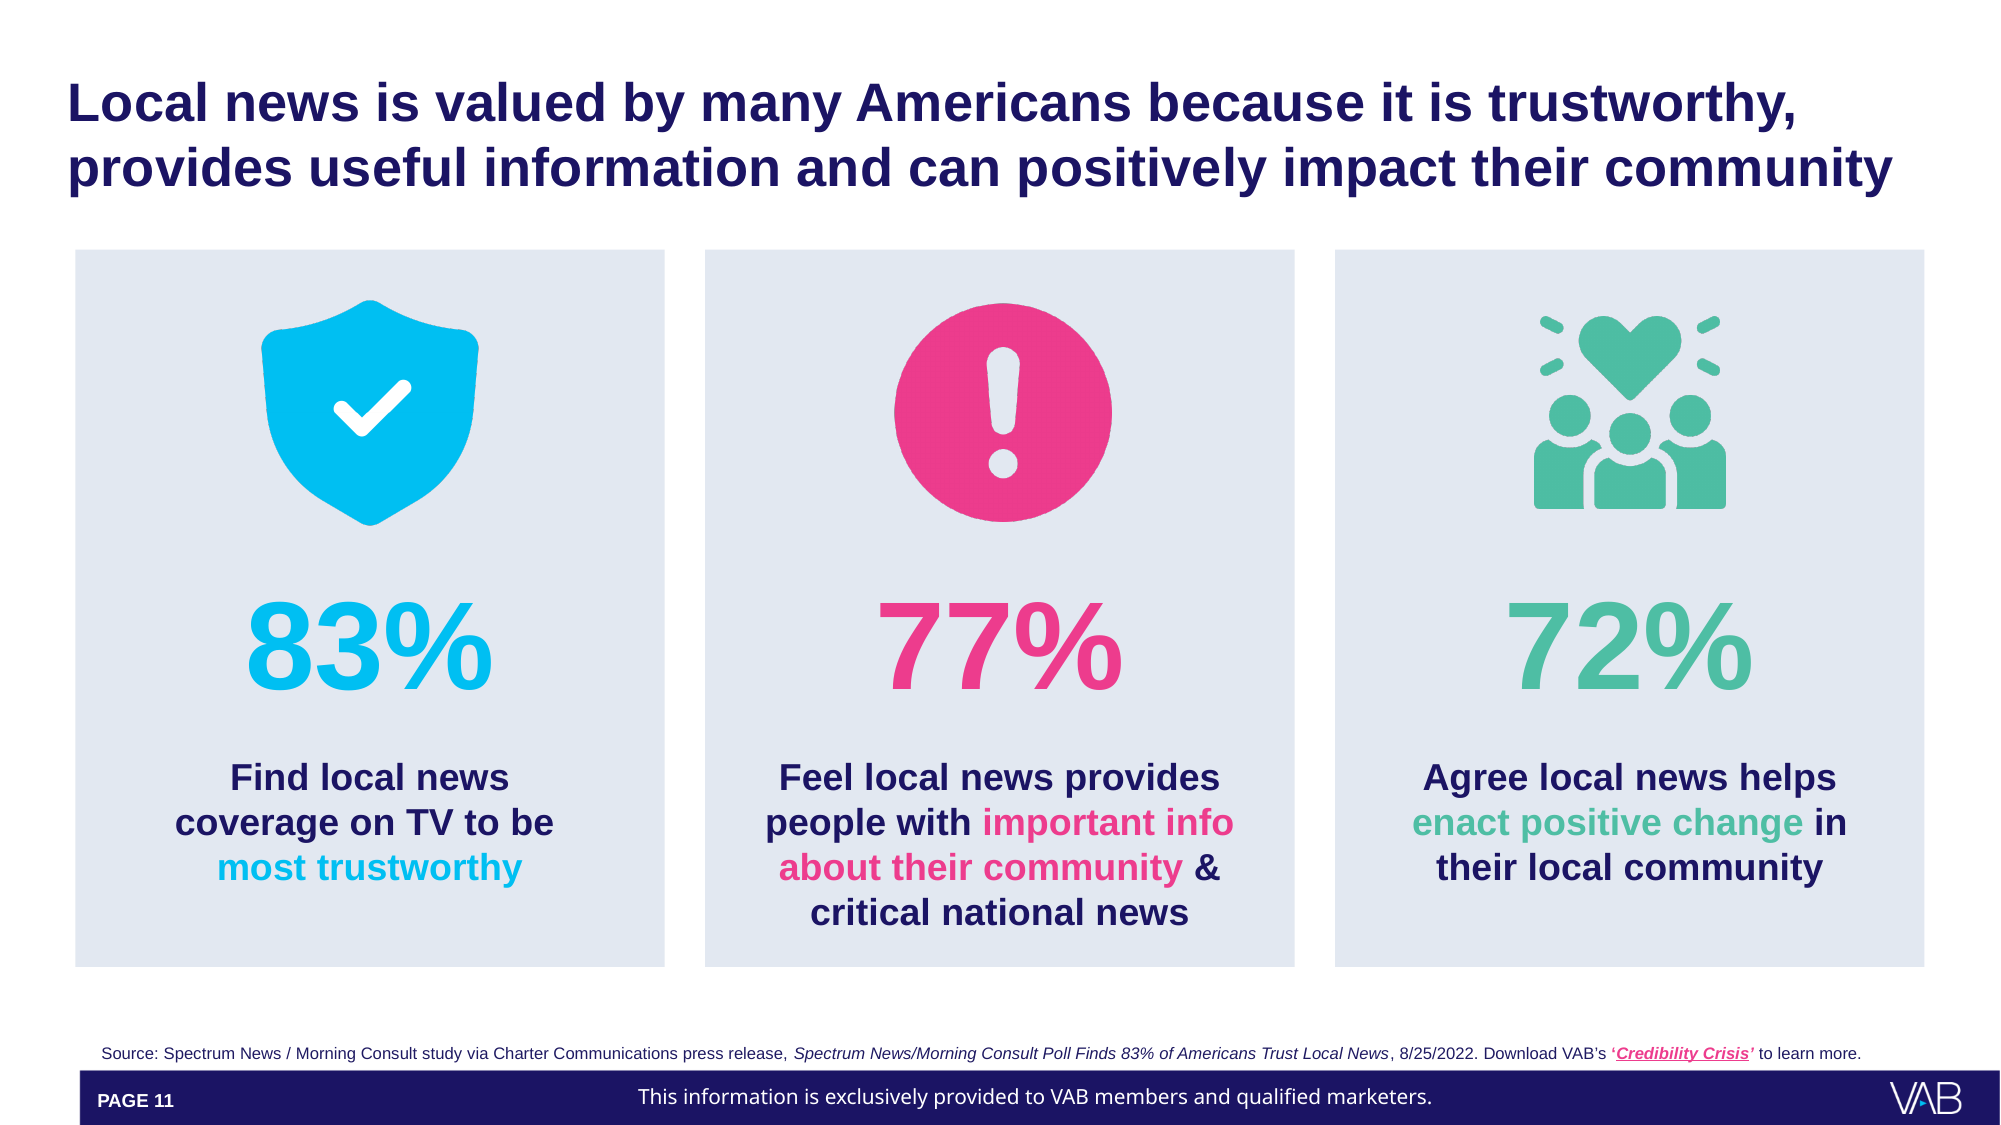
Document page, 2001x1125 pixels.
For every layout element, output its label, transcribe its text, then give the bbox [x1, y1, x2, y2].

text_box Find local news coverage on TV to be most trustworthy [138, 745, 602, 896]
picture [242, 285, 498, 541]
text_box [704, 249, 1296, 968]
picture [1534, 316, 1726, 509]
text_box Feel local news provides people with important info about their community & critical national news [715, 745, 1285, 941]
picture [79, 1067, 2000, 1125]
text_box 72% [1398, 557, 1862, 722]
text_box Source: Spectrum News / Morning Consult study via Charter Communications press release, Spectrum News/Morning Consult Poll Finds 83% of Americans Trust Local News, 8/25/2022. Download VAB’s ‘Credibility Crisis’ to learn more. [86, 1035, 2000, 1067]
picture [887, 296, 1119, 529]
text_box Local news is valued by many Americans because it is trustworthy, provides useful information and can positively impact their community [48, 58, 1986, 217]
text_box 77% [768, 557, 1232, 722]
text_box Agree local news helps enact positive change in their local community [1359, 745, 1901, 896]
text_box [1334, 249, 1926, 968]
text_box 83% [138, 557, 602, 722]
text_box [74, 249, 666, 968]
